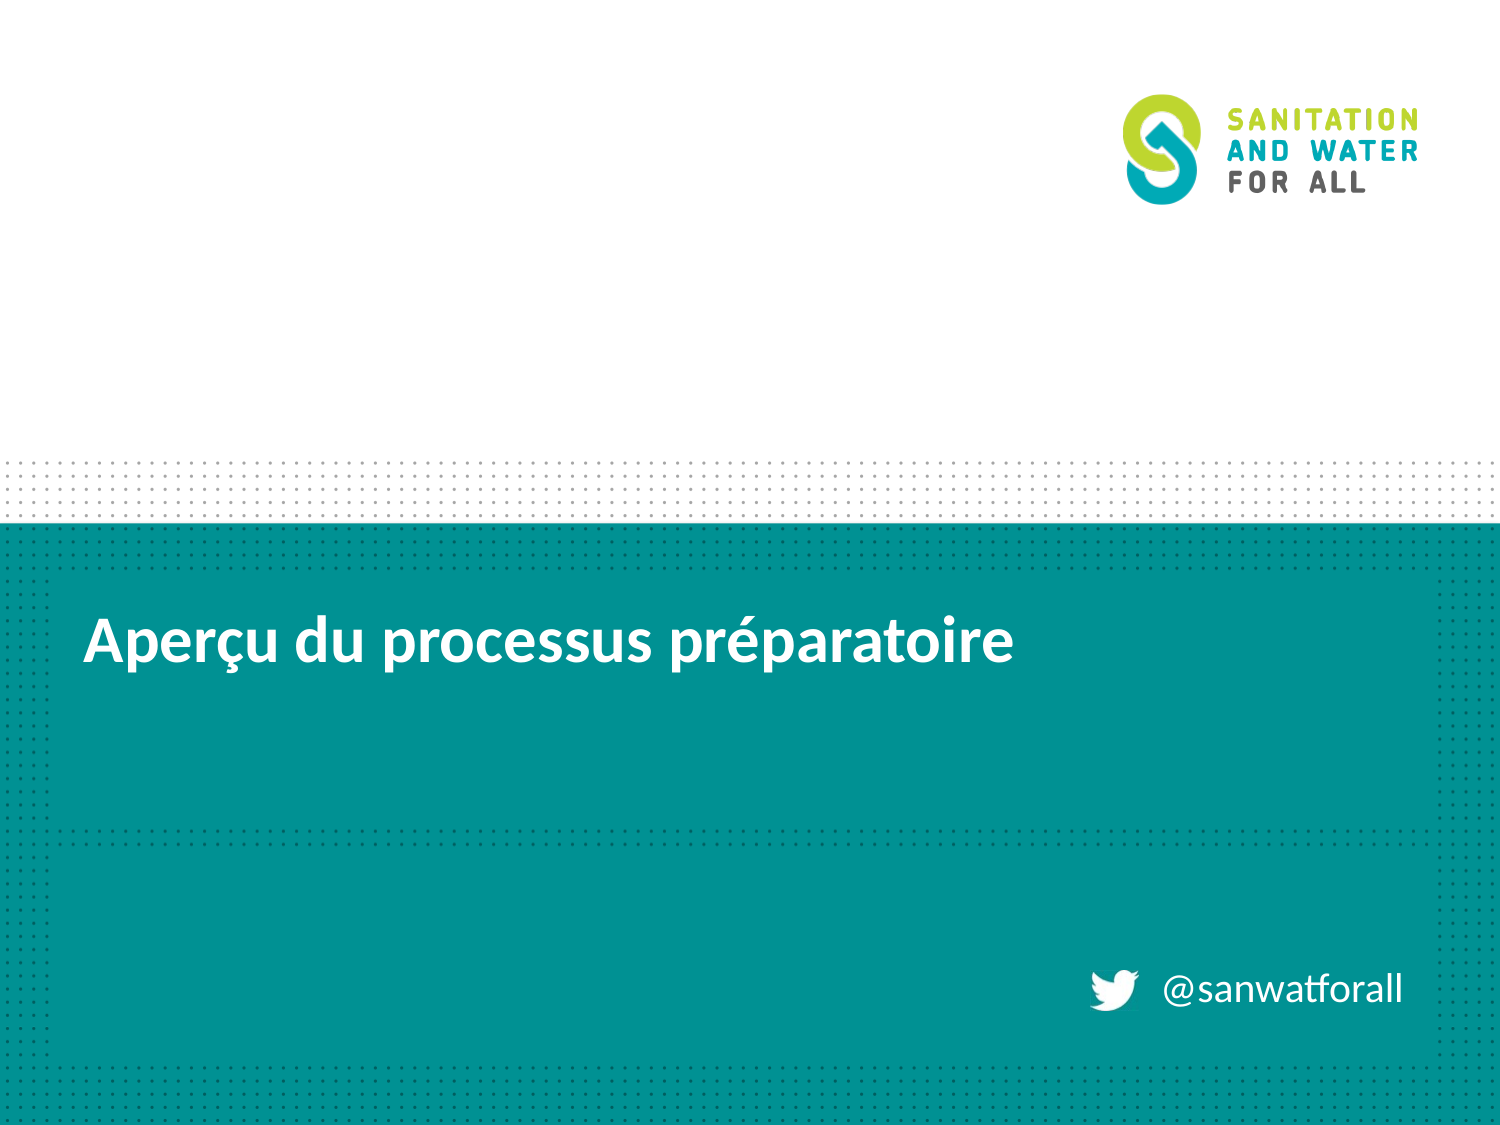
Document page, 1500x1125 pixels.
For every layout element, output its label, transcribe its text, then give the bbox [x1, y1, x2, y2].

picture [0, 450, 1500, 1125]
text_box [1089, 952, 1422, 1019]
picture [1222, 103, 1421, 198]
picture [1117, 90, 1206, 210]
title Aperçu du processus préparatoire [68, 588, 1421, 814]
